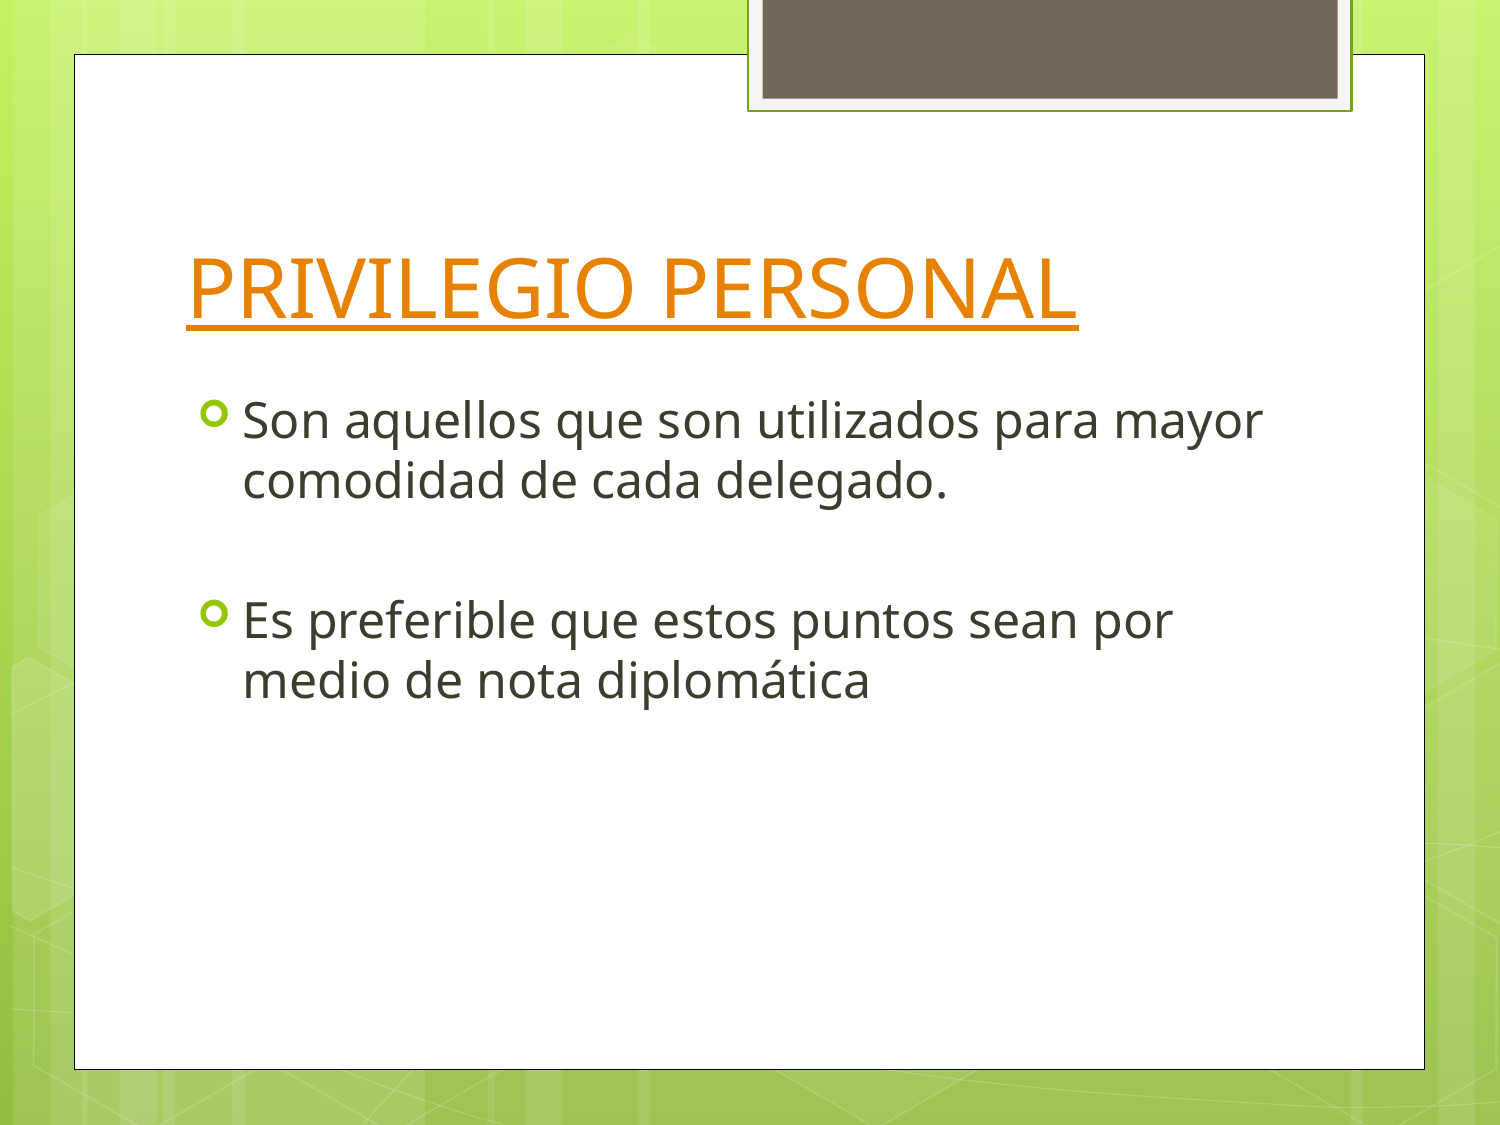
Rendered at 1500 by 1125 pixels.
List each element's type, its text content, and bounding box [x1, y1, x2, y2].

title PRIVILEGIO PERSONAL [171, 168, 1324, 357]
list Son aquellos que son utilizados para mayor comodidad de cada delegado. Es preferible que estos puntos sean por medio de nota diplomática [171, 381, 1283, 957]
